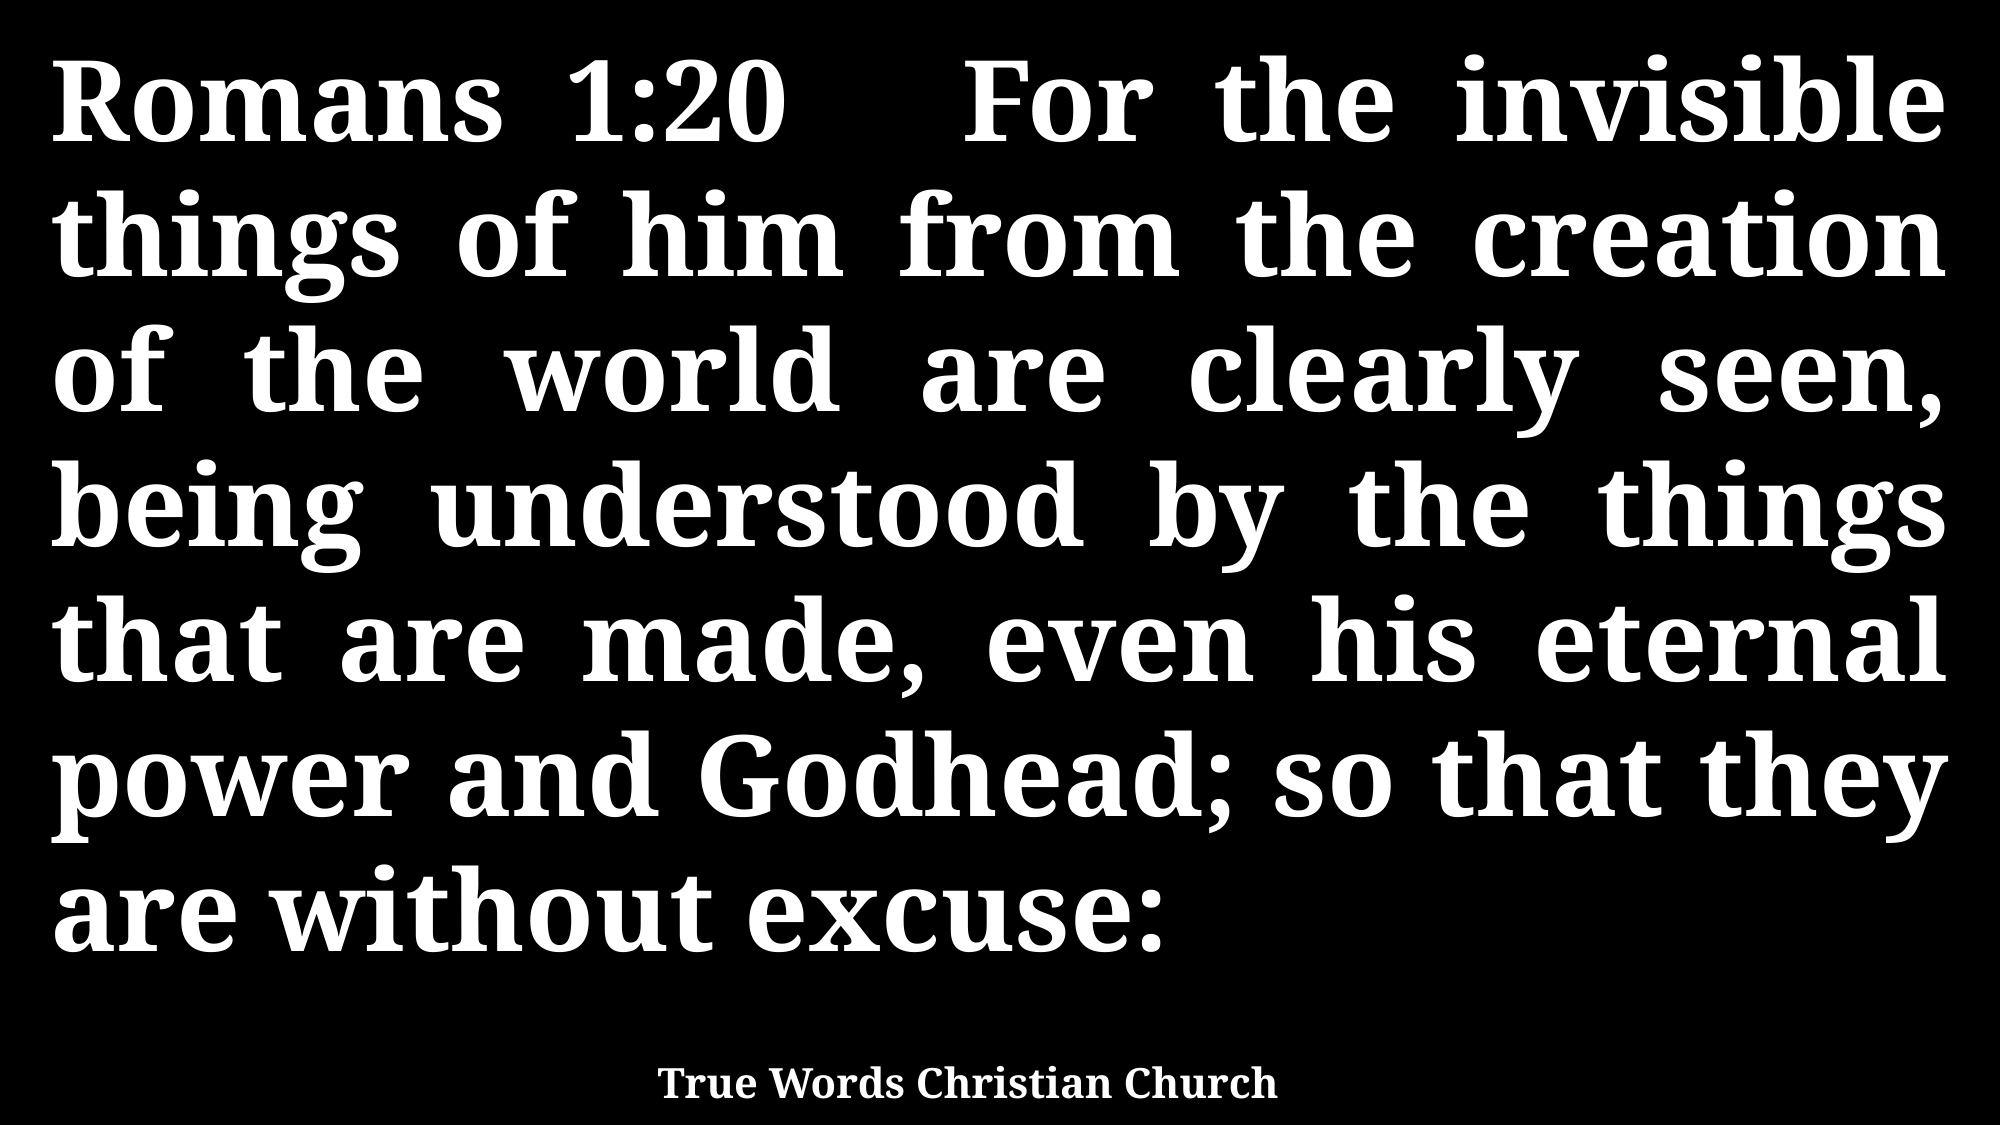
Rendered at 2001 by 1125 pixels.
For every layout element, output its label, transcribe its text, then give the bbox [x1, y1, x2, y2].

text_box True Words Christian Church [642, 1049, 1294, 1114]
text_box Romans 1:20 For the invisible things of him from the creation of the world are clearly seen, being understood by the things that are made, even his eternal power and Godhead; so that they are without excuse: [35, 21, 1965, 982]
